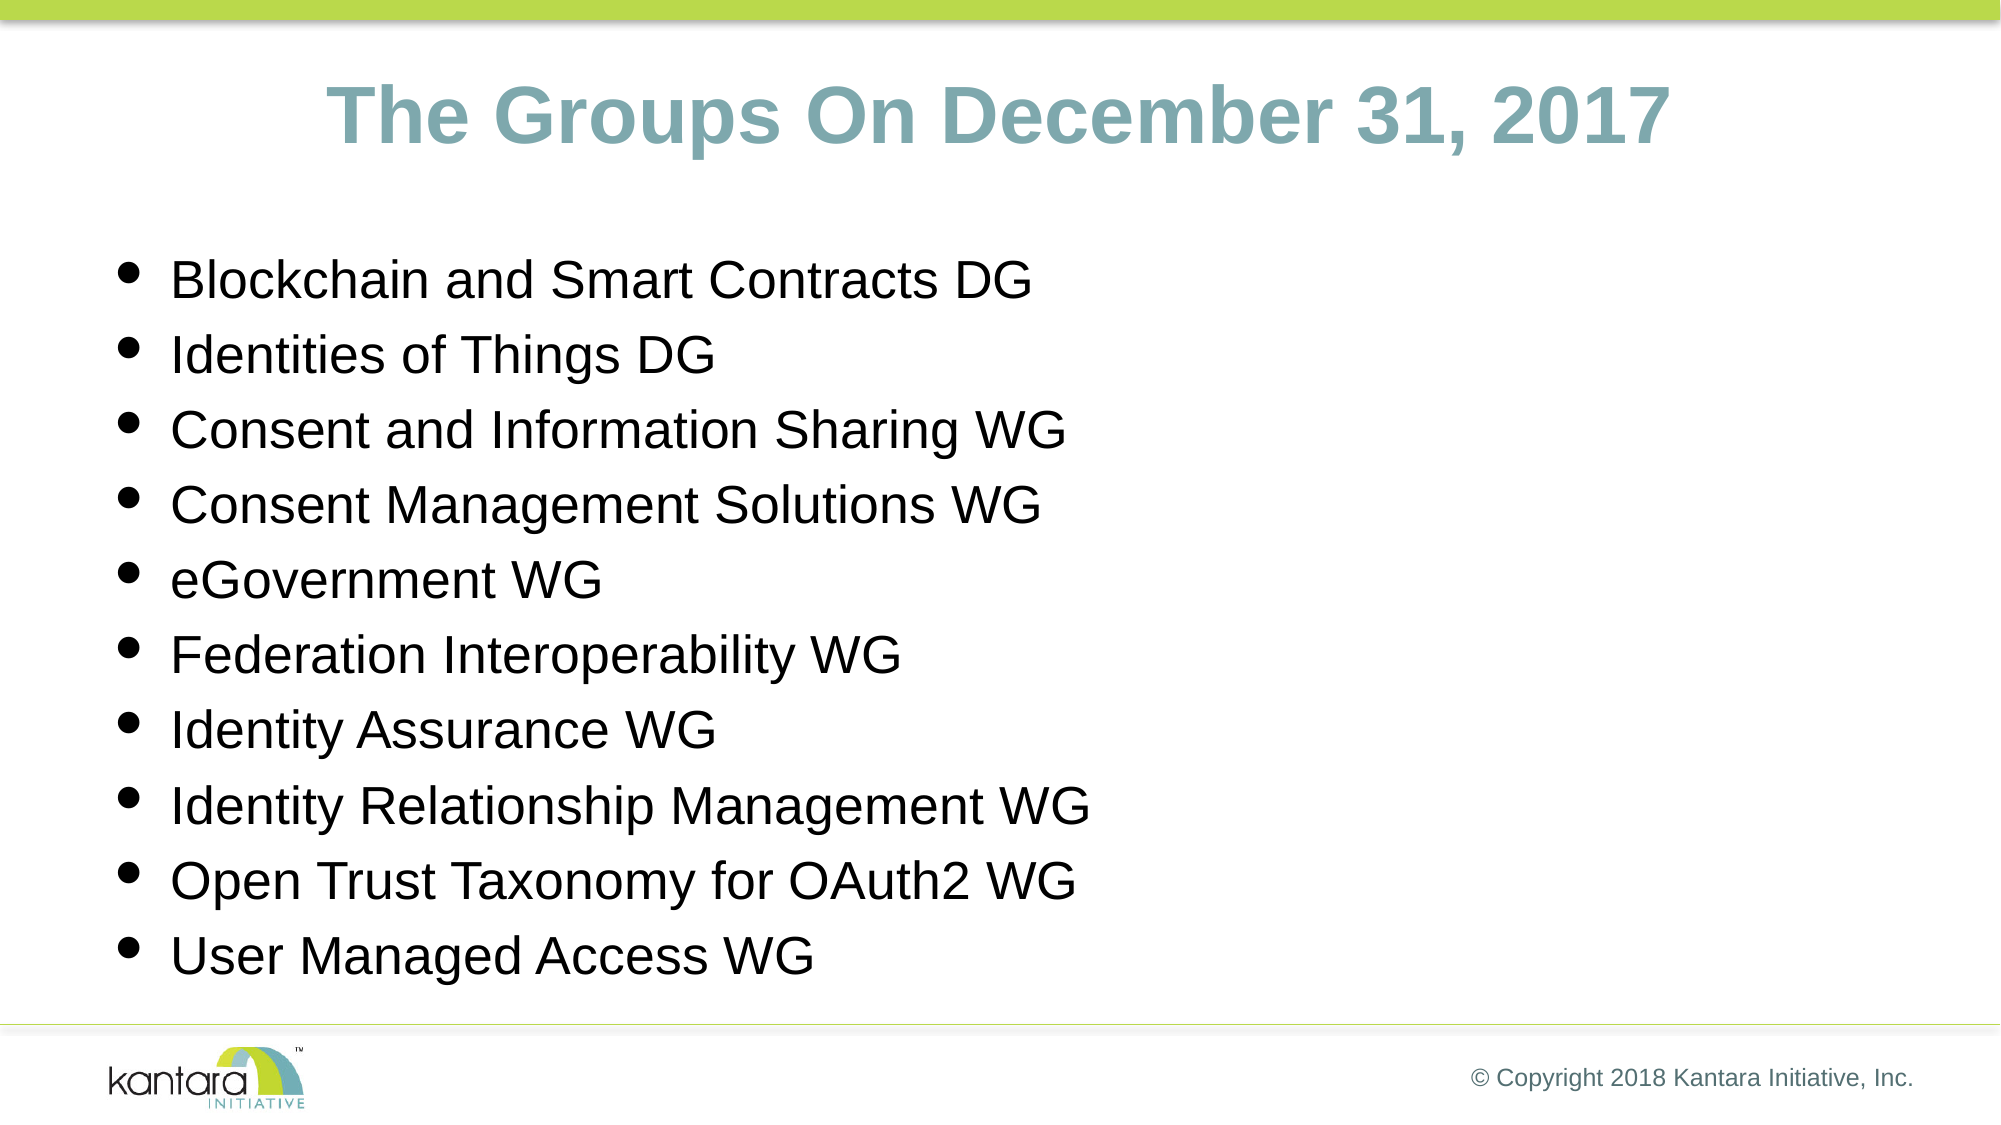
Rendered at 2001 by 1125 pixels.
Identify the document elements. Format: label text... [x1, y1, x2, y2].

picture [99, 1037, 313, 1120]
list Blockchain and Smart Contracts DG Identities of Things DG Consent and Information Sharing WG Consent Management Solutions WG eGovernment WG Federation Interoperability WG Identity Assurance WG Identity Relationship Management WG Open Trust Taxonomy for OAuth2 WG User Managed Access WG [99, 237, 1900, 1000]
title The Groups On December 31, 2017 [99, 24, 1900, 199]
